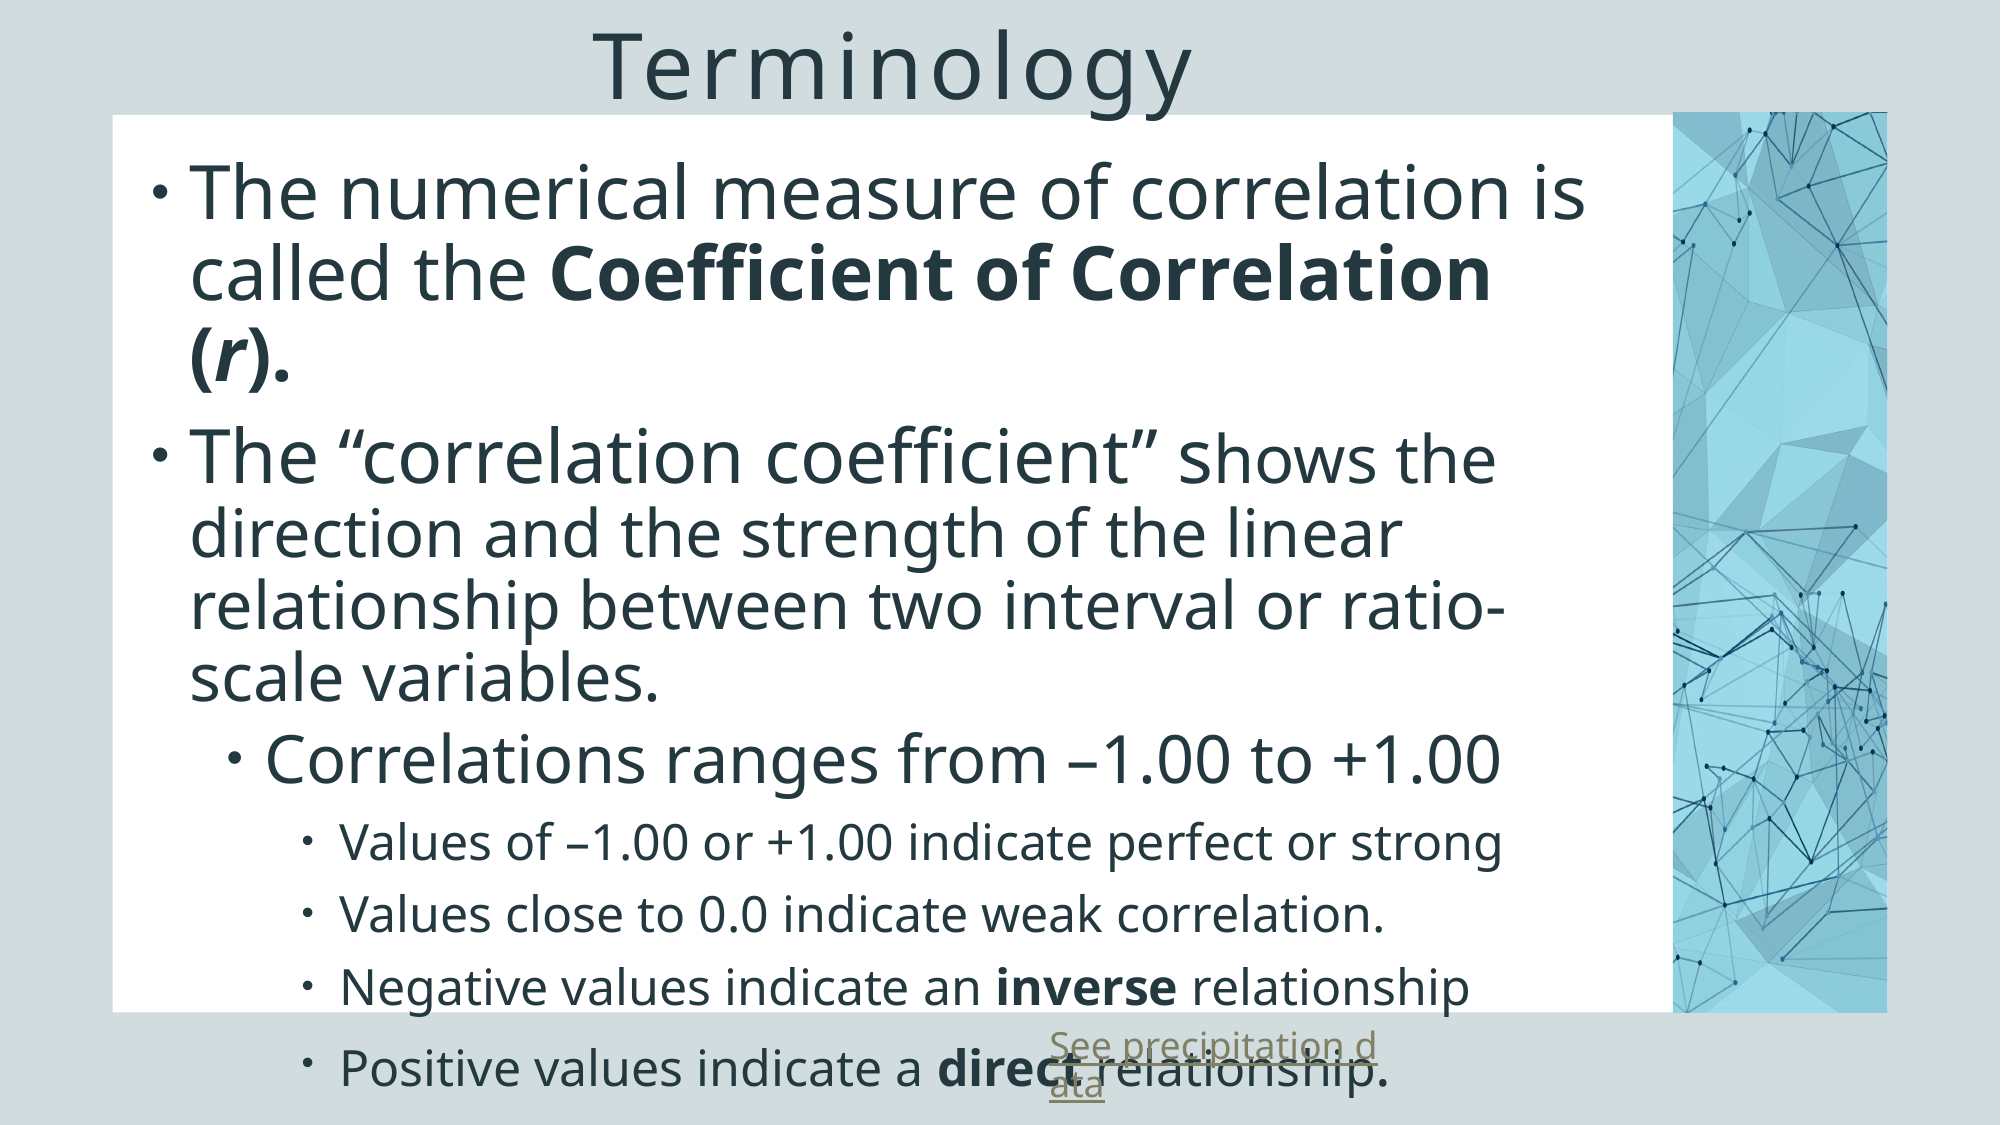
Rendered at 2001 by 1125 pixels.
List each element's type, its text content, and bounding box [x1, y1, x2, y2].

title Terminology [112, 20, 1673, 127]
text_box See precipitation data [1034, 1014, 1404, 1081]
text_box [0, 0, 2000, 1125]
picture [1672, 112, 1888, 1013]
list The numerical measure of correlation is called the Coefficient of Correlation (r). The “correlation coefficient” shows the direction and the strength of the linear relationship between two interval or ratio-scale variables. Correlations ranges from –1.00 to +1.00 Values of –1.00 or +1.00 indicate perfect or strong Values close to 0.0 indicate weak correlation. Negative values indicate an inverse relationship Positive values indicate a direct relationship. [136, 147, 1619, 988]
text_box [111, 114, 1672, 1013]
